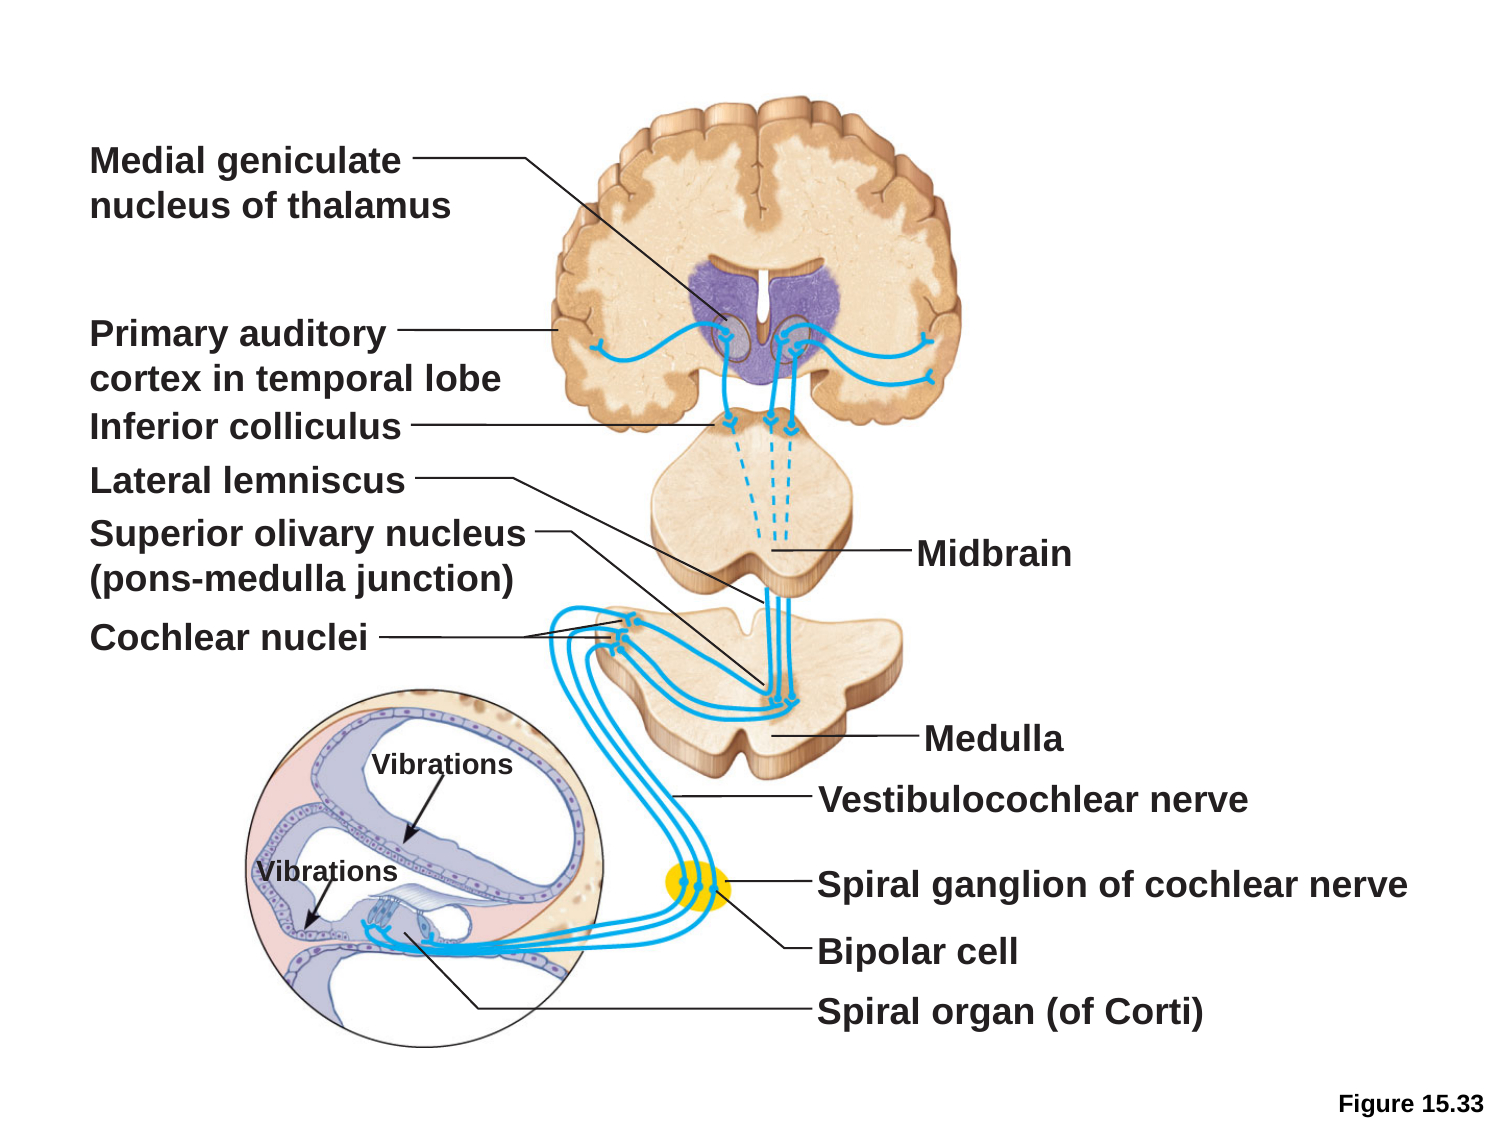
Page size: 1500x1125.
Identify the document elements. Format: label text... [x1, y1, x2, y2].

text_box Figure 15.33 [1323, 1079, 1500, 1125]
picture [76, 60, 1428, 1049]
